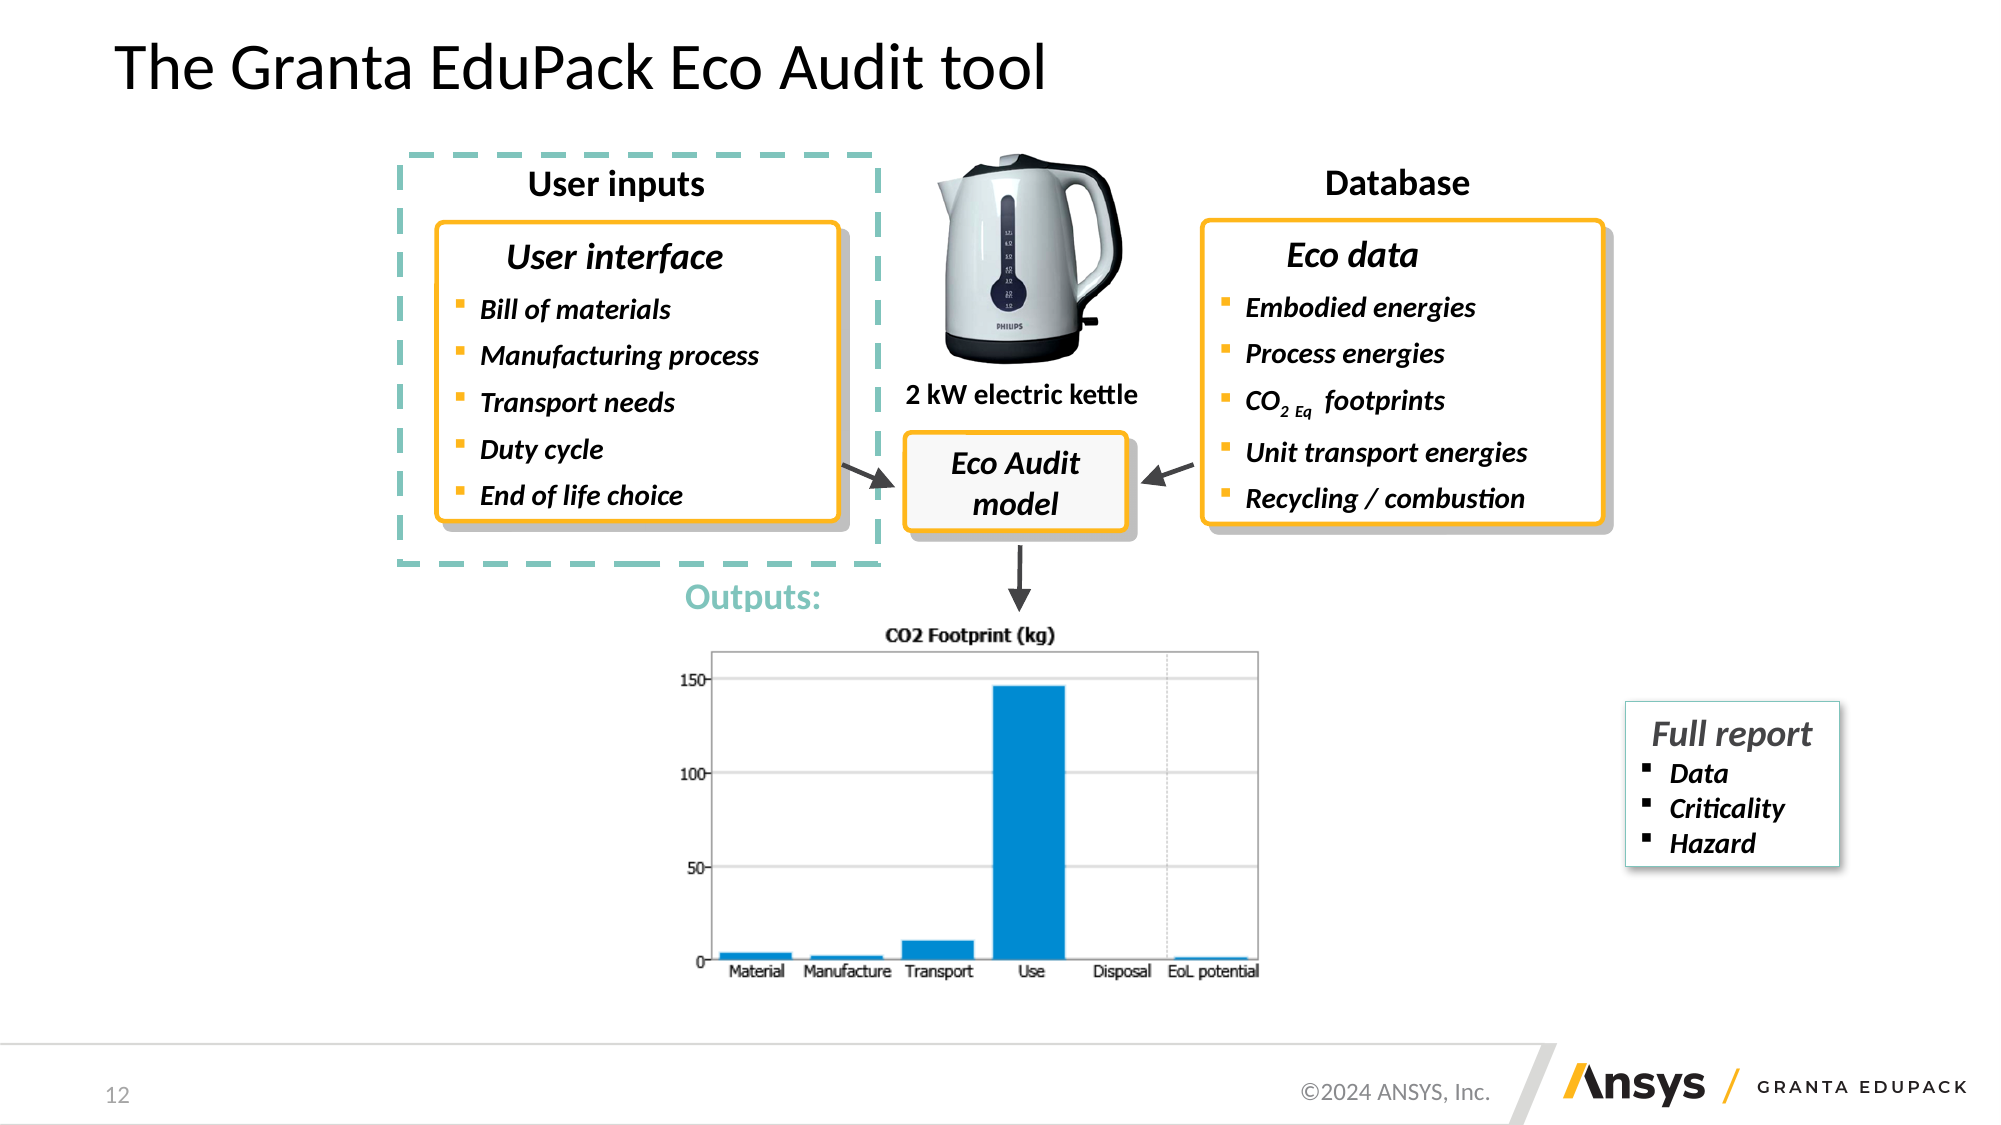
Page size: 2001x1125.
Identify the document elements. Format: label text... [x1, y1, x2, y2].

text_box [436, 151, 896, 530]
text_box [1163, 150, 1604, 529]
text_box [399, 155, 879, 564]
title The Granta EduPack Eco Audit tool [99, 24, 1900, 164]
picture [0, 0, 2000, 1125]
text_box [890, 142, 1163, 553]
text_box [627, 545, 1021, 626]
text_box Full report Data Criticality Hazard [1625, 701, 1840, 867]
slide_number 12 [89, 1073, 540, 1114]
